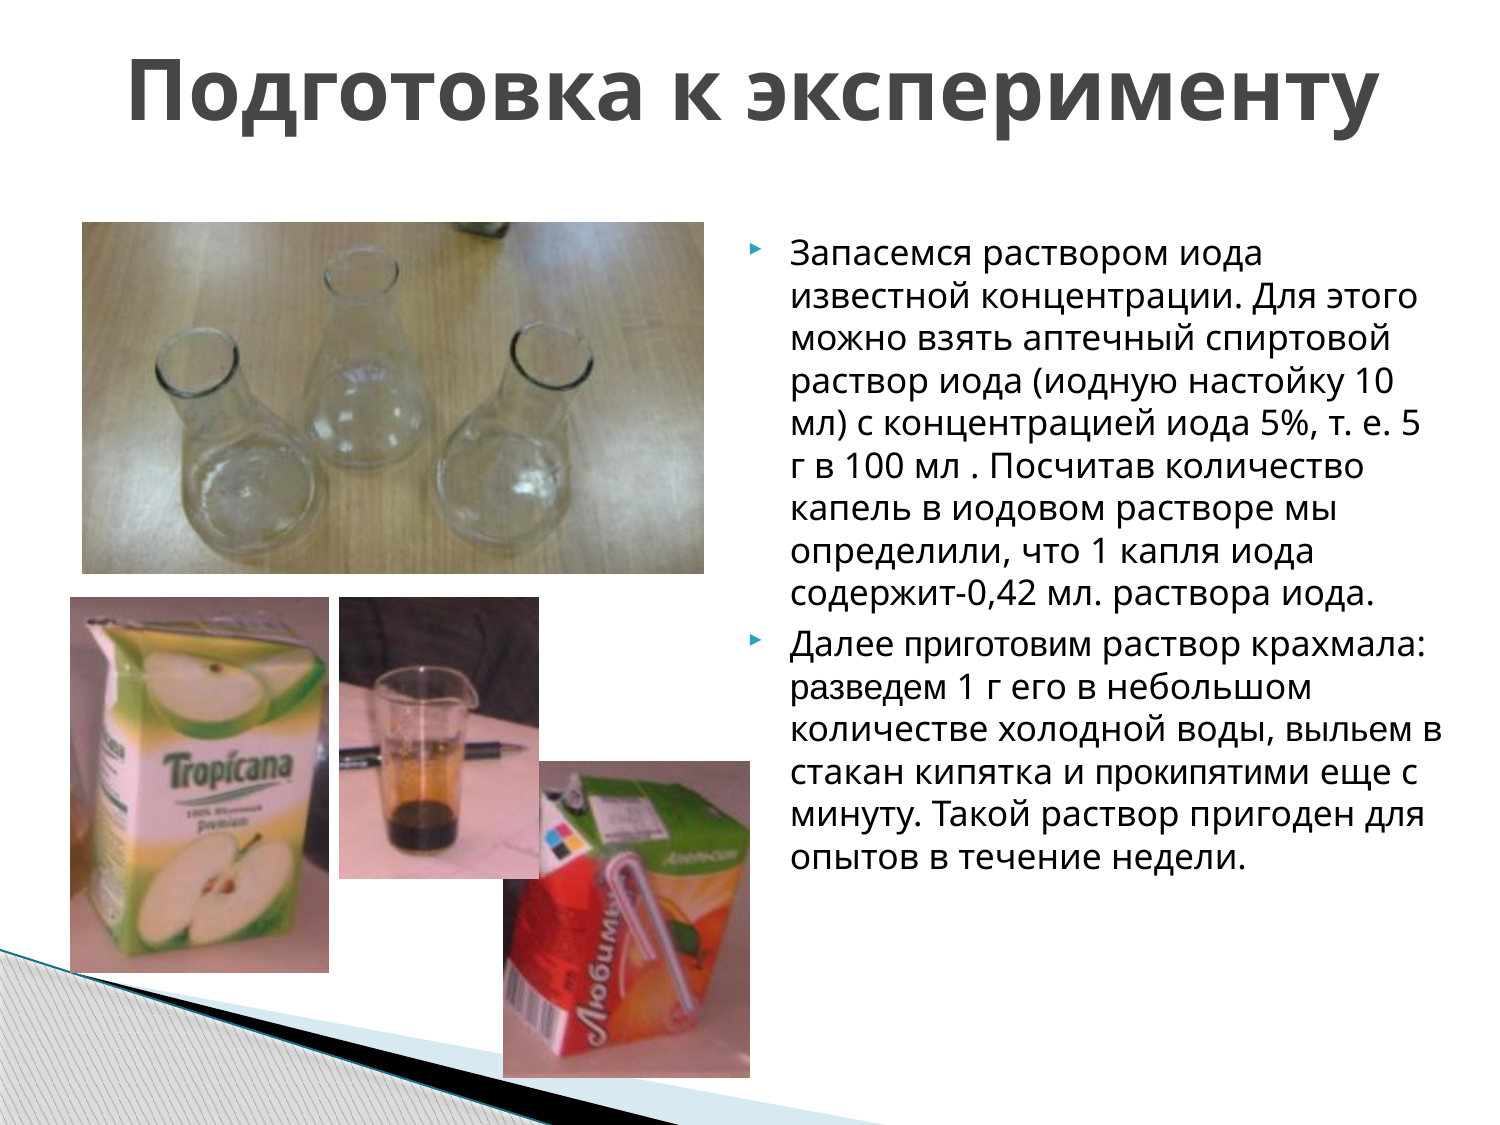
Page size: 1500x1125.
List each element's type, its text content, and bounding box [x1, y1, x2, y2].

picture [70, 597, 329, 973]
list Запасемся раствором иода известной концентрации. Для этого можно взять аптечный спиртовой раствор иода (иодную настойку 10 мл) с концентрацией иода 5%, т. е. 5 г в 100 мл . Посчитав количество капель в иодовом растворе мы определили, что 1 капля иода содержит-0,42 мл. раствора иода. Далее приготовим раствор крахмала: разведем 1 г его в небольшом количестве холодной воды, выльем в стакан кипятка и прокипятими еще с минуту. Такой раствор пригоден для опытов в течение недели. [714, 222, 1461, 973]
picture [339, 597, 751, 1079]
picture [81, 222, 704, 575]
title Подготовка к эксперименту [82, 0, 1425, 173]
